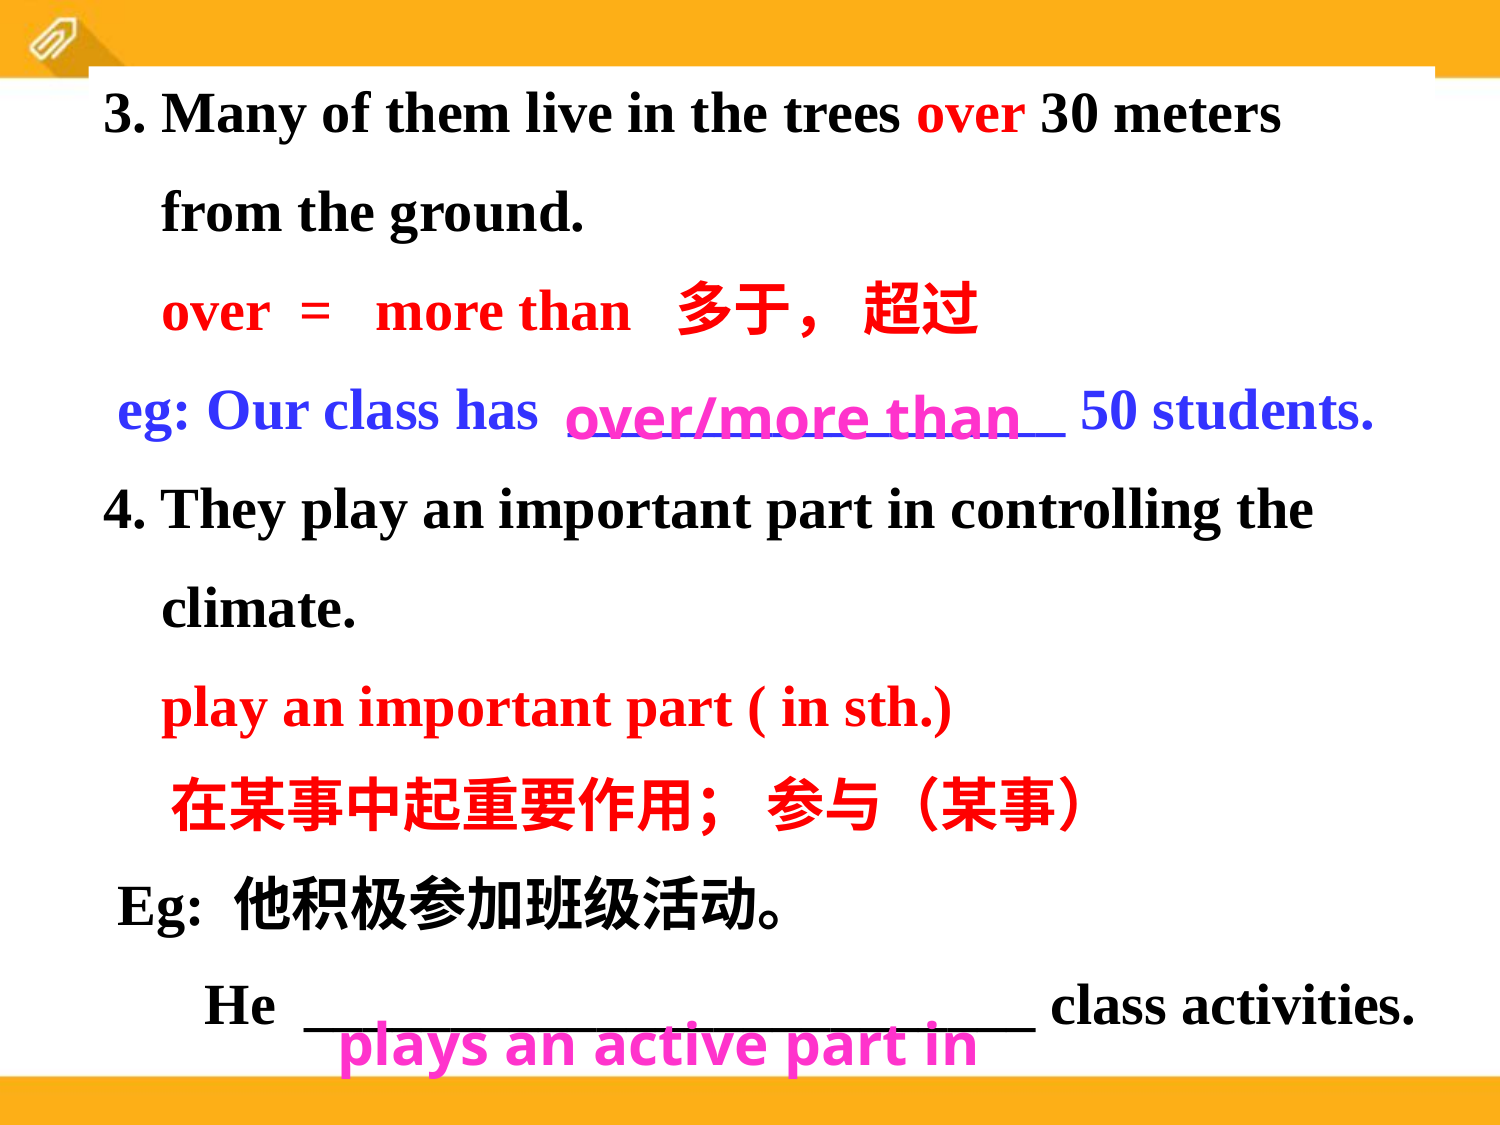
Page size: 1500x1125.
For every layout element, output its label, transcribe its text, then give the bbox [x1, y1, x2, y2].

text_box plays an active part in [322, 999, 995, 1085]
picture [0, 0, 1500, 1125]
text_box over/more than [549, 373, 1038, 459]
text_box 3. Many of them live in the trees over 30 meters from the ground. over = more than 多于， 超过 eg: Our class has _________________ 50 students. 4. They play an important part in controlling the climate. play an important part ( in sth.) 在某事中起重要作用； 参与（某事） Eg: 他积极参加班级活动。 He _________________________ class activities. [88, 66, 1436, 1044]
